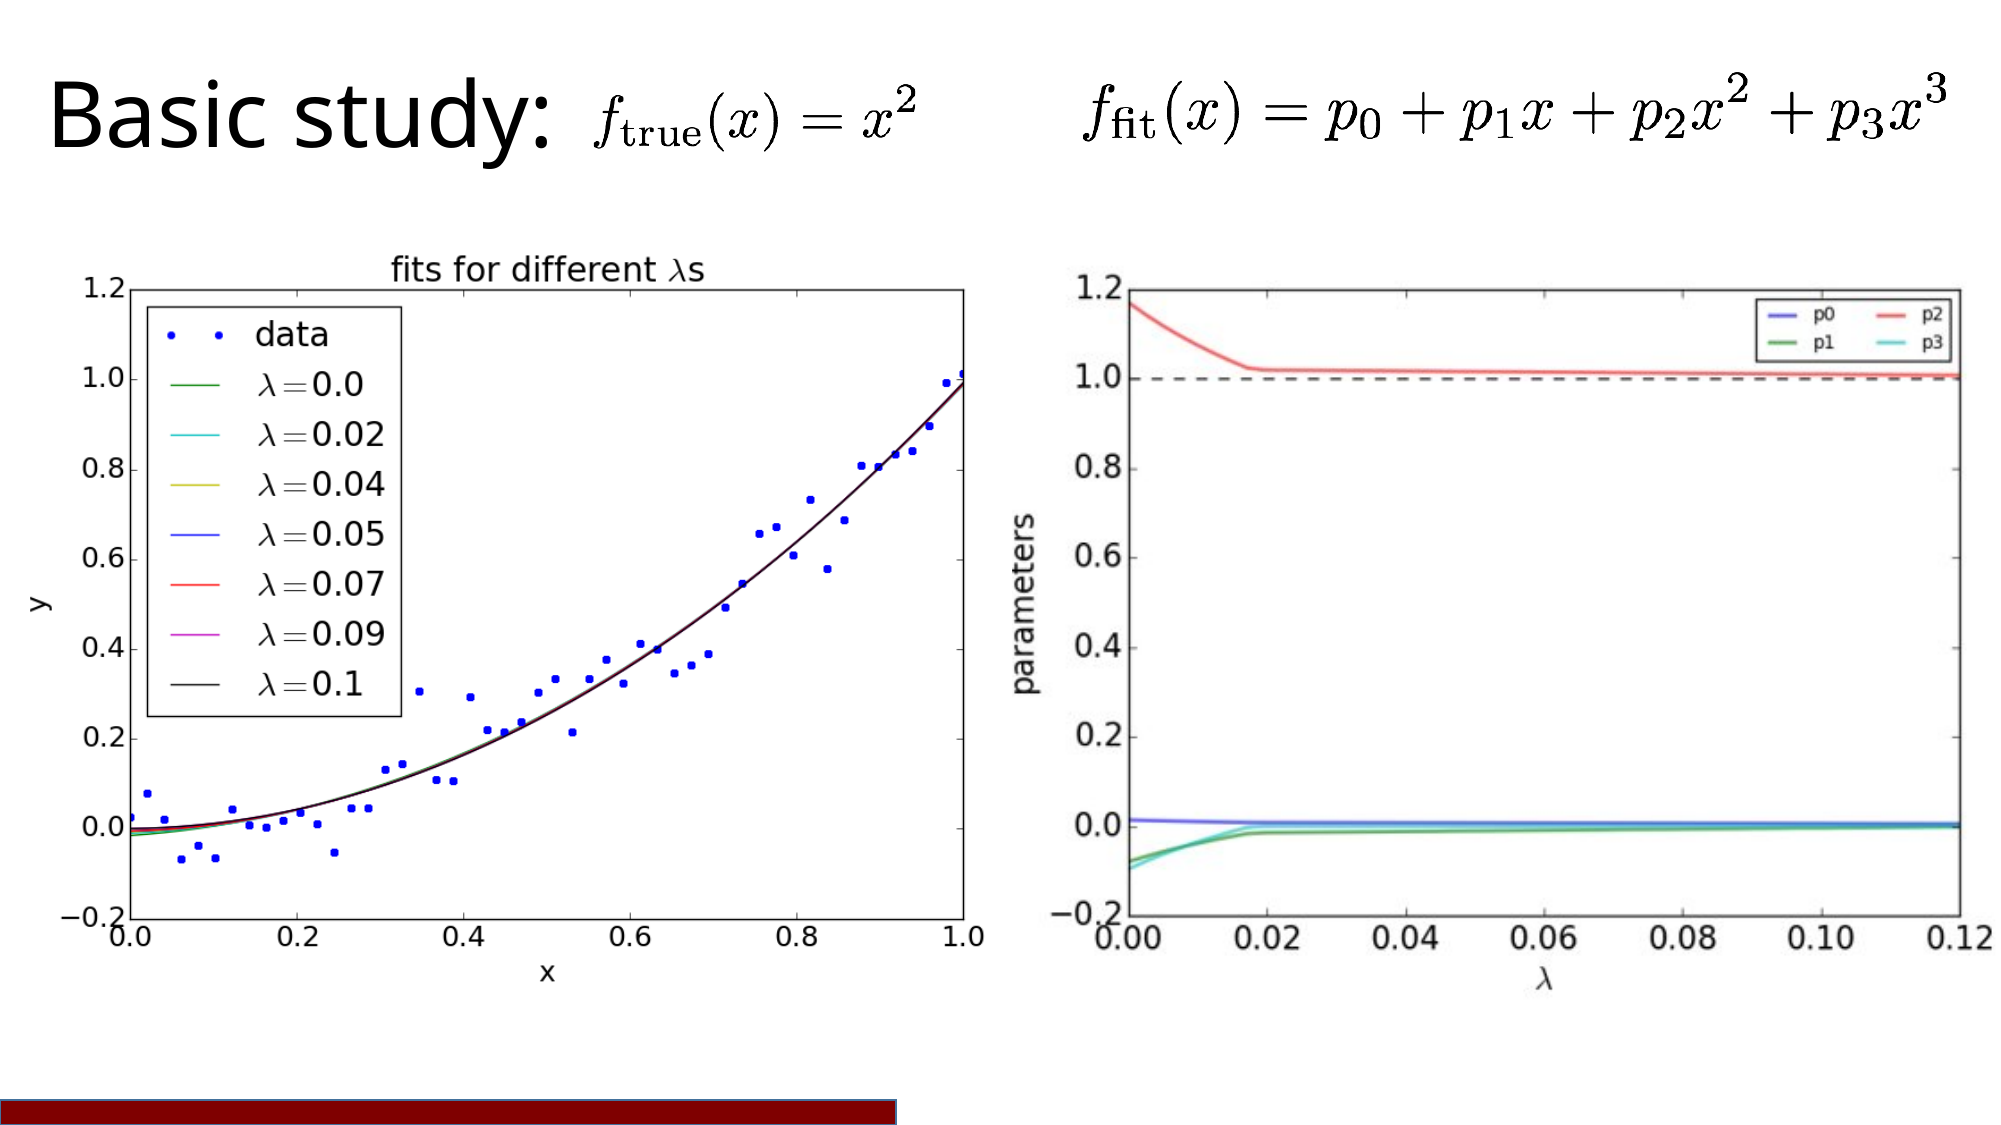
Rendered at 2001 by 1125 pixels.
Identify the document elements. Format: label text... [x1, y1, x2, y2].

picture [25, 209, 2001, 1019]
picture [1083, 71, 1946, 145]
title Basic study: [31, 8, 1756, 226]
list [593, 83, 916, 152]
text_box [0, 1099, 897, 1125]
